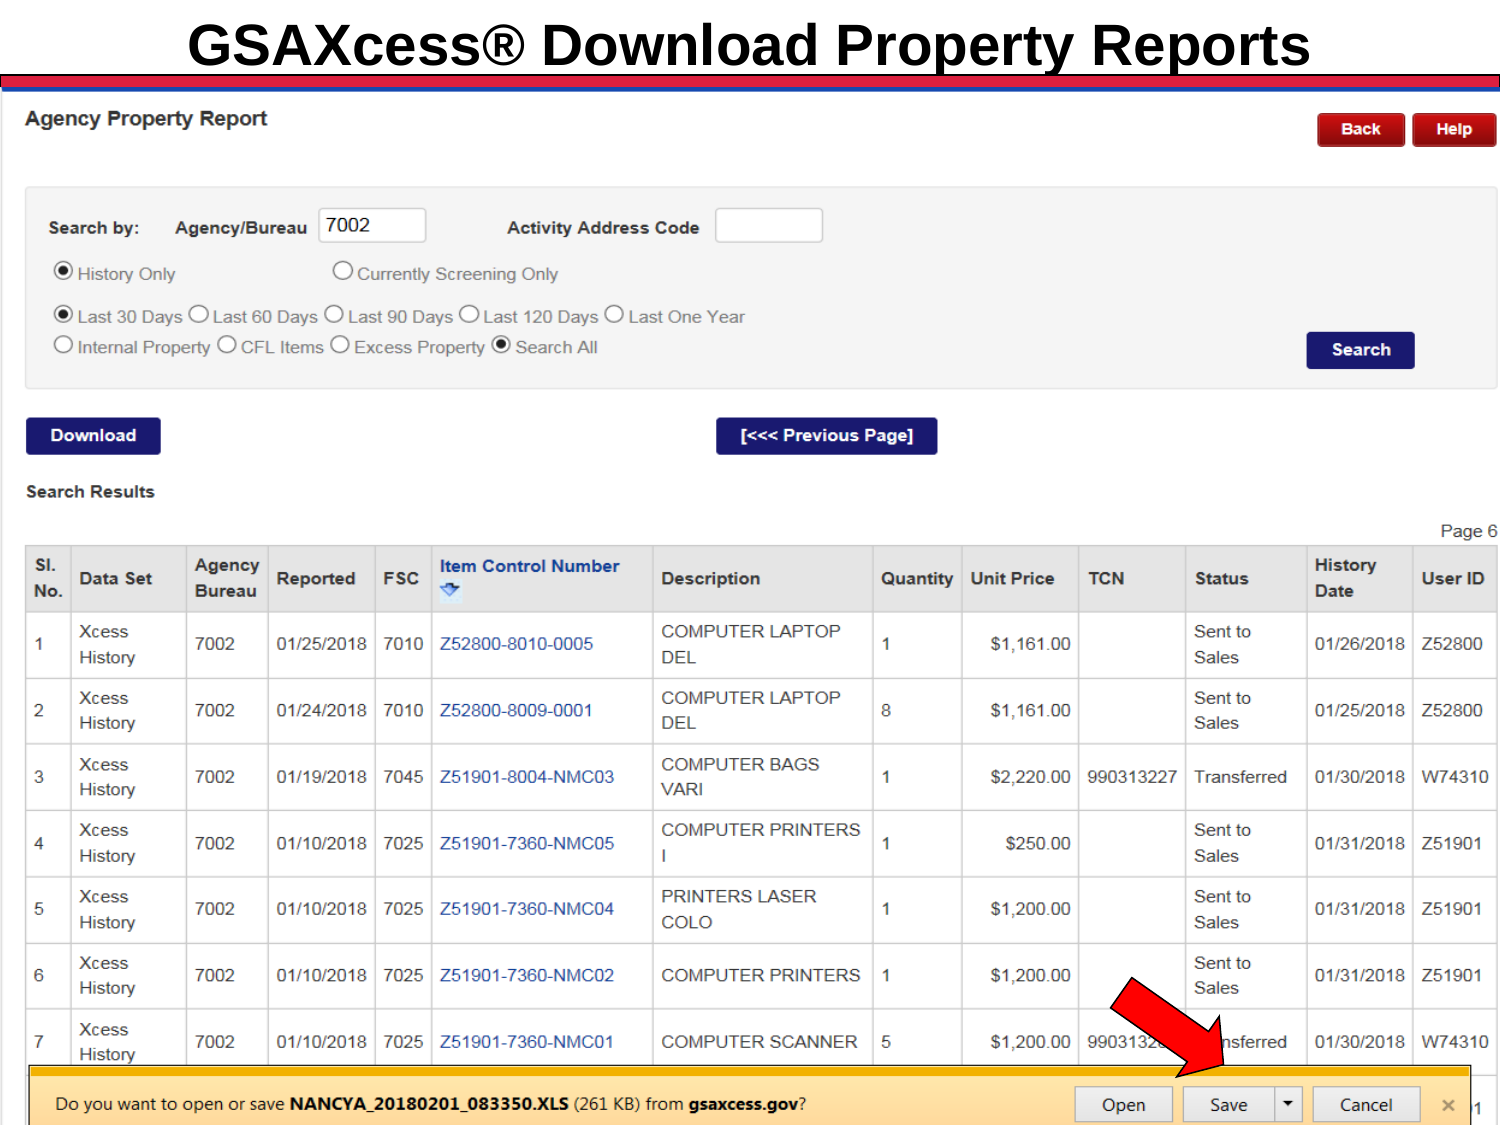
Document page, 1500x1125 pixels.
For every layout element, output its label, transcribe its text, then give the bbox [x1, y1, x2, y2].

title GSAXcess® Download Property Reports [0, 0, 1500, 74]
picture [0, 87, 1500, 1125]
text_box [0, 74, 1500, 87]
